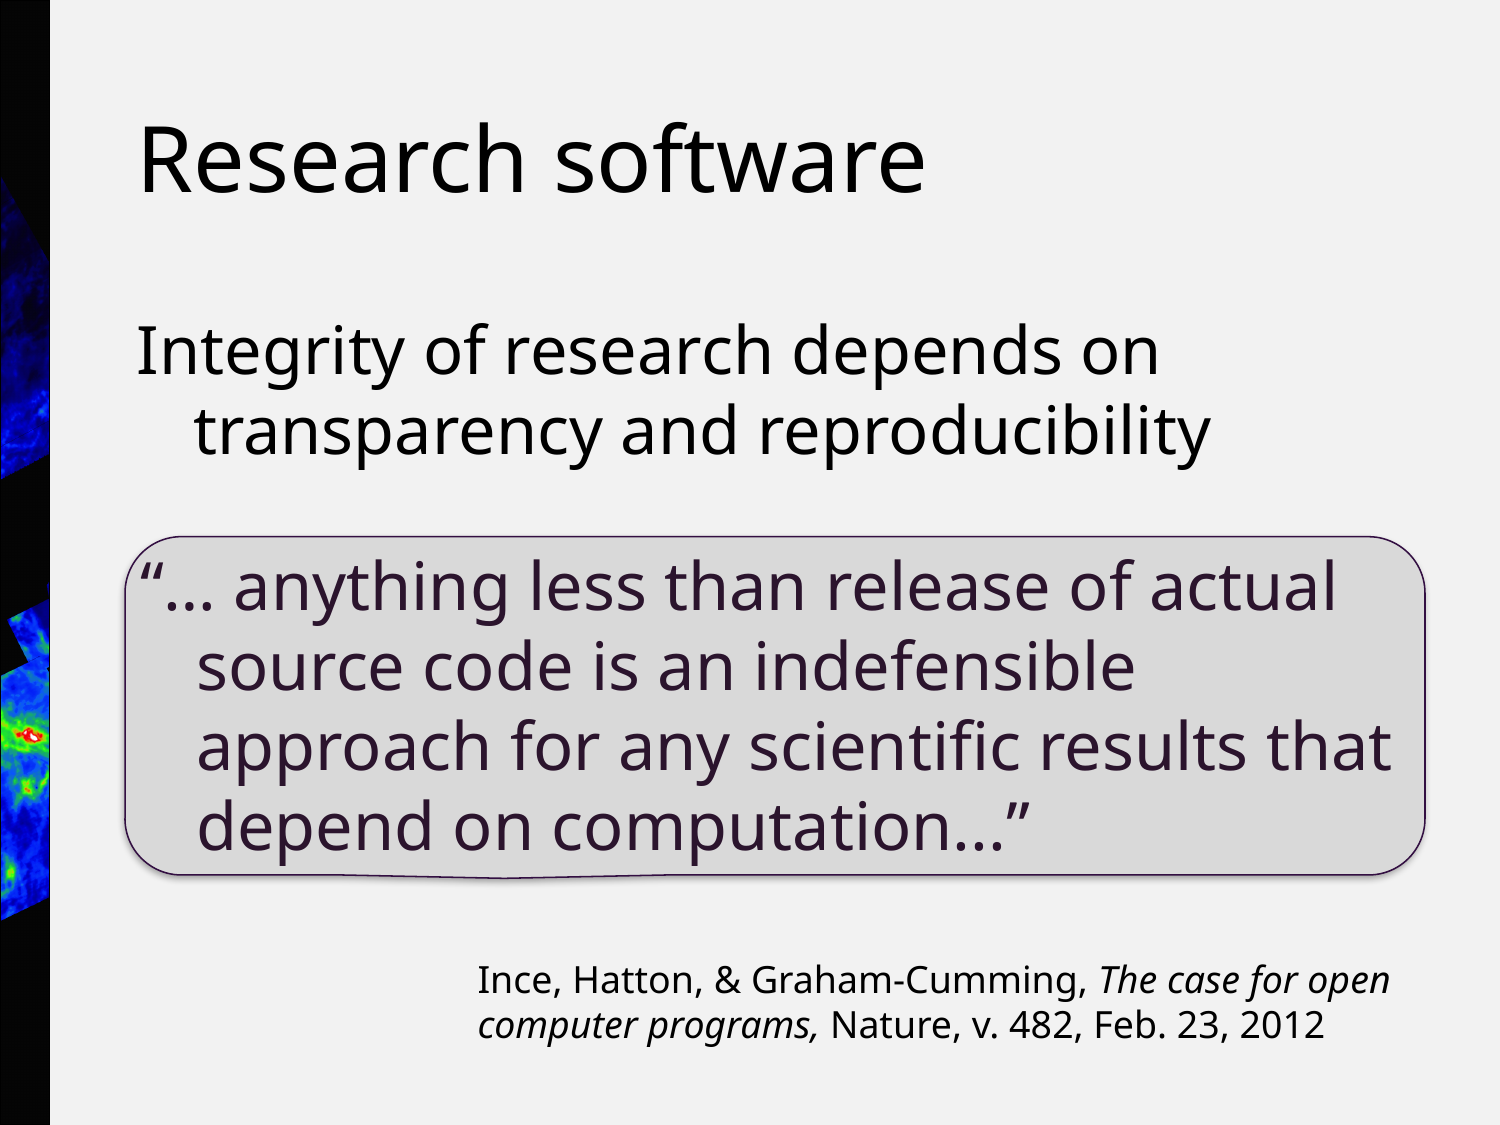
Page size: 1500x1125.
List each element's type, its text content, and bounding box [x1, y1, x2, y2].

title Research software [121, 62, 1425, 250]
text_box Ince, Hatton, & Graham-Cumming, The case for open computer programs, Nature, v. 482, Feb. 23, 2012 [462, 948, 1500, 1099]
list Integrity of research depends on transparency and reproducibility [121, 299, 1425, 525]
text_box [161, 872, 1389, 880]
picture [1, 1, 49, 1124]
text_box “… anything less than release of actual source code is an indefensible approach for any scientific results that depend on computation...” [125, 536, 1425, 872]
